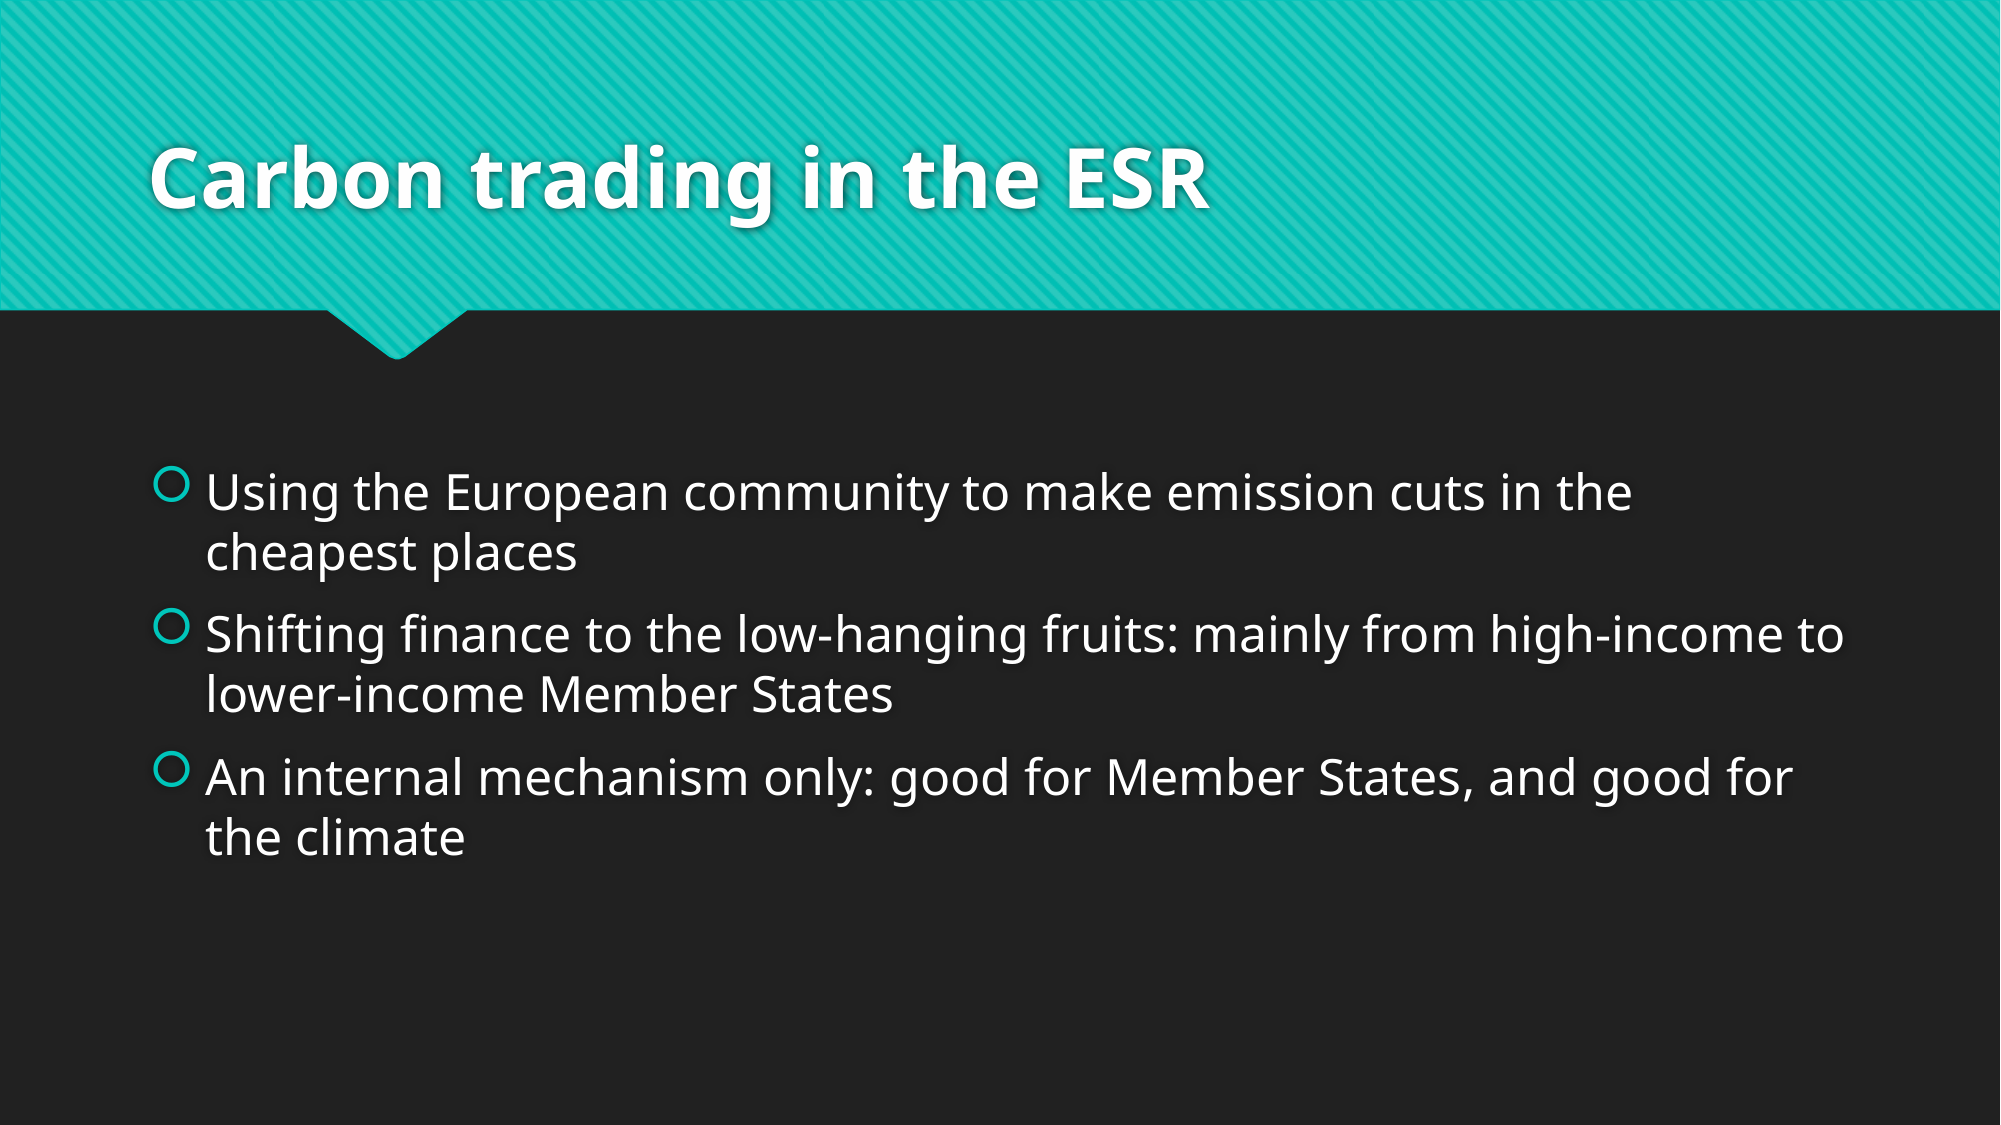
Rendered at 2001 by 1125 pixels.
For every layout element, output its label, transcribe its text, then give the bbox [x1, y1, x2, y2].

list Using the European community to make emission cuts in the cheapest places Shifting finance to the low-hanging fruits: mainly from high-income to lower-income Member States An internal mechanism only: good for Member States, and good for the climate [134, 364, 1866, 962]
title Carbon trading in the ESR [132, 73, 1868, 233]
